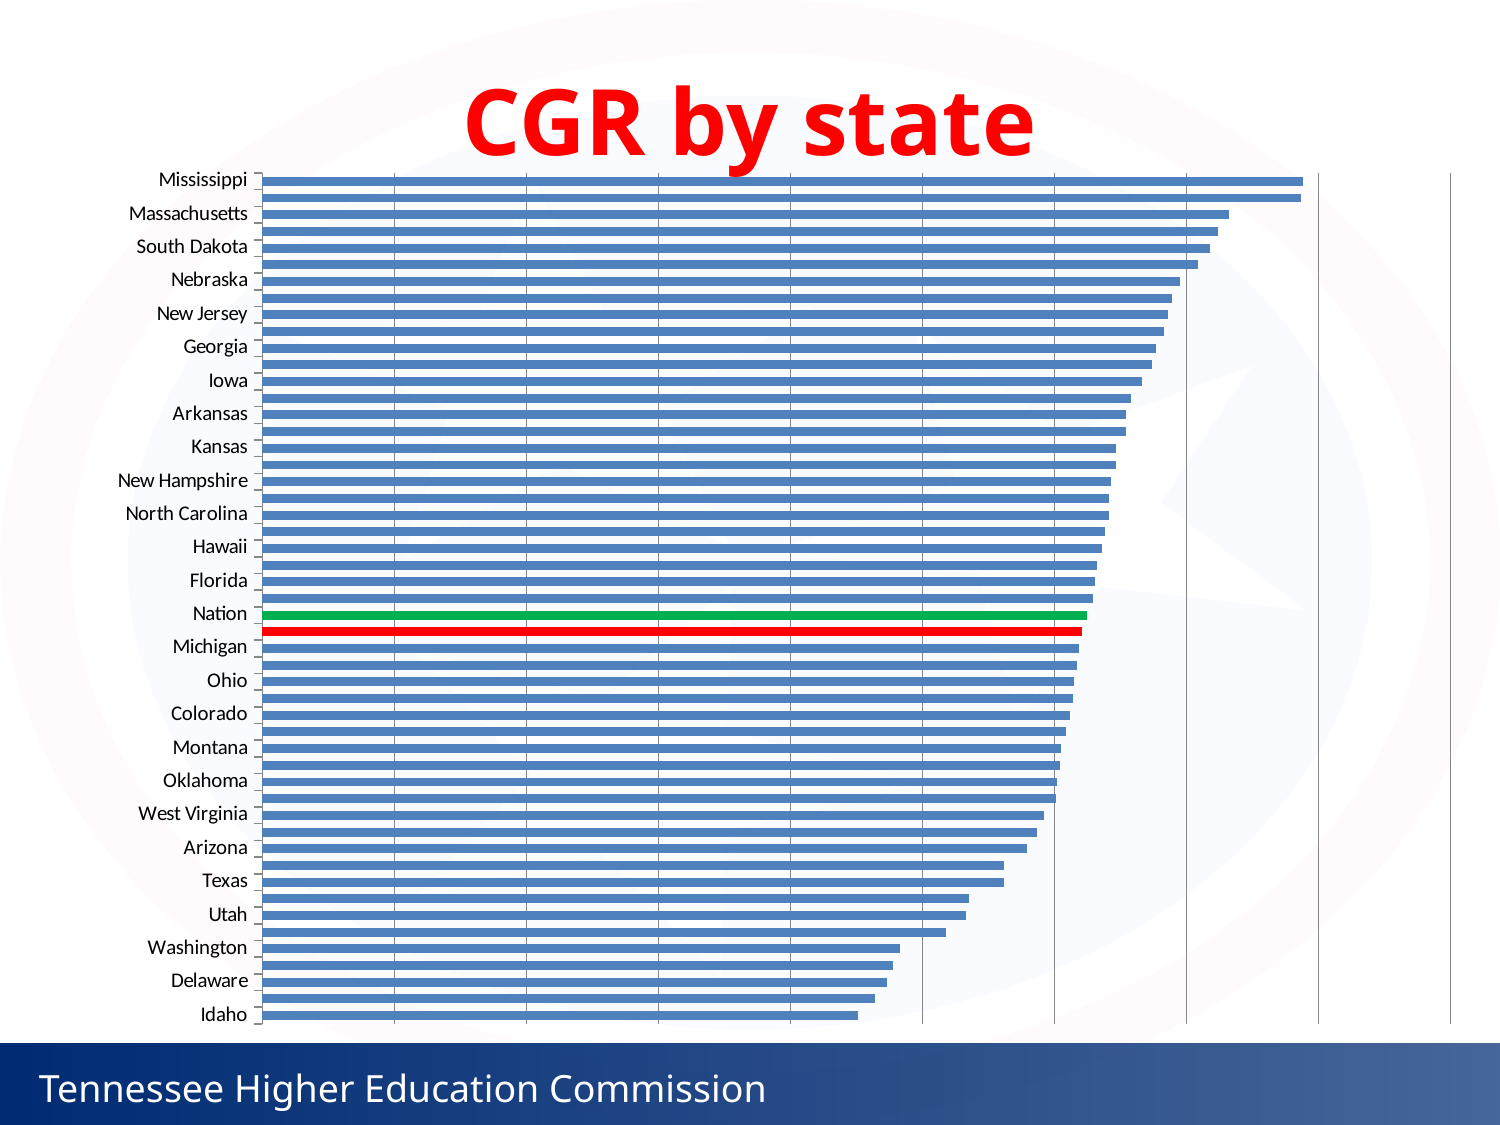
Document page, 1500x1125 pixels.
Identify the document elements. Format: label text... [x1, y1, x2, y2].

title CGR by state [75, 24, 1425, 134]
chart [37, 137, 1476, 1038]
